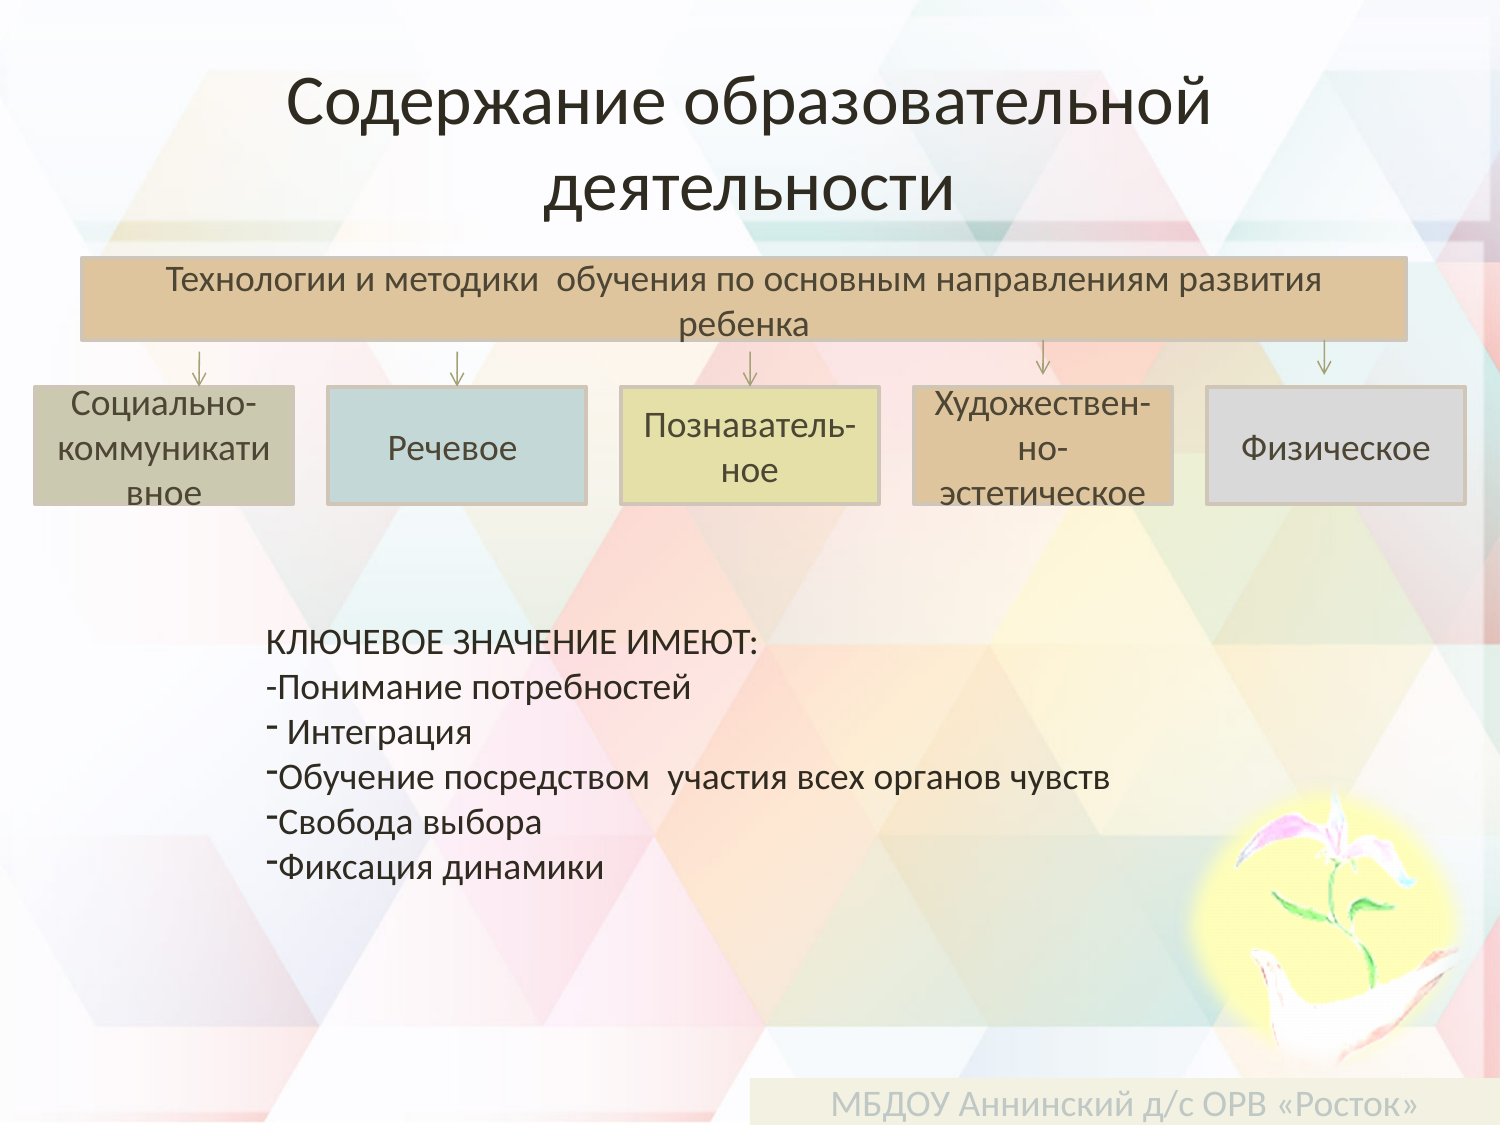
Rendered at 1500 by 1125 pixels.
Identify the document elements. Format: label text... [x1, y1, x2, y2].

text_box Технологии и методики обучения по основным направлениям развития ребенка [80, 256, 1408, 342]
text_box КЛЮЧЕВОЕ ЗНАЧЕНИЕ ИМЕЮТ: -Понимание потребностей Интеграция Обучение посредством участия всех органов чувств Свобода выбора Фиксация динамики [251, 609, 1126, 895]
title Содержание образовательной деятельности [75, 45, 1425, 233]
text_box МБДОУ Аннинский д/с ОРВ «Росток» [748, 1076, 1500, 1125]
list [1171, 773, 1476, 1076]
text_box Познаватель-ное [619, 385, 881, 506]
text_box Художествен-но-эстетическое [912, 385, 1174, 506]
text_box Речевое [326, 385, 588, 506]
text_box Физическое [1205, 385, 1467, 506]
text_box Социально-коммуникативное [33, 385, 295, 506]
picture [0, 0, 1500, 1125]
